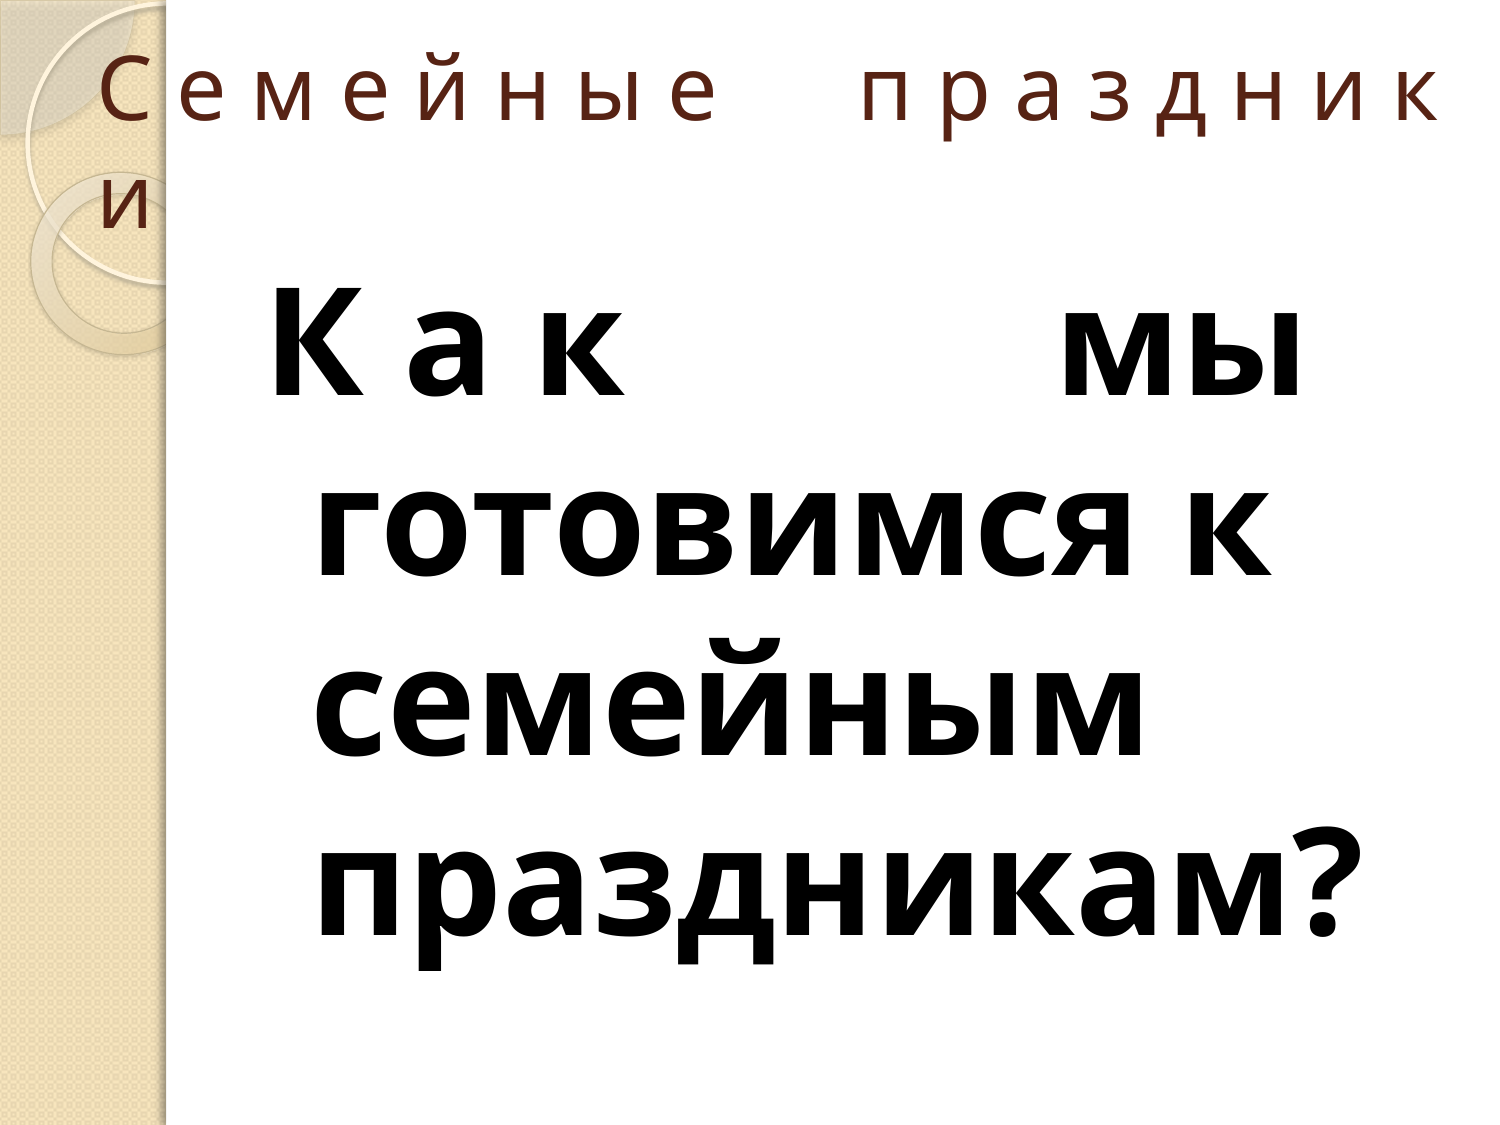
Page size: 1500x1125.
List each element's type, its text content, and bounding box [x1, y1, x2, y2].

title С е м е й н ы е п р а з д н и к и [82, 45, 1466, 233]
list К а к мы готовимся к семейным праздникам? [235, 237, 1466, 1025]
